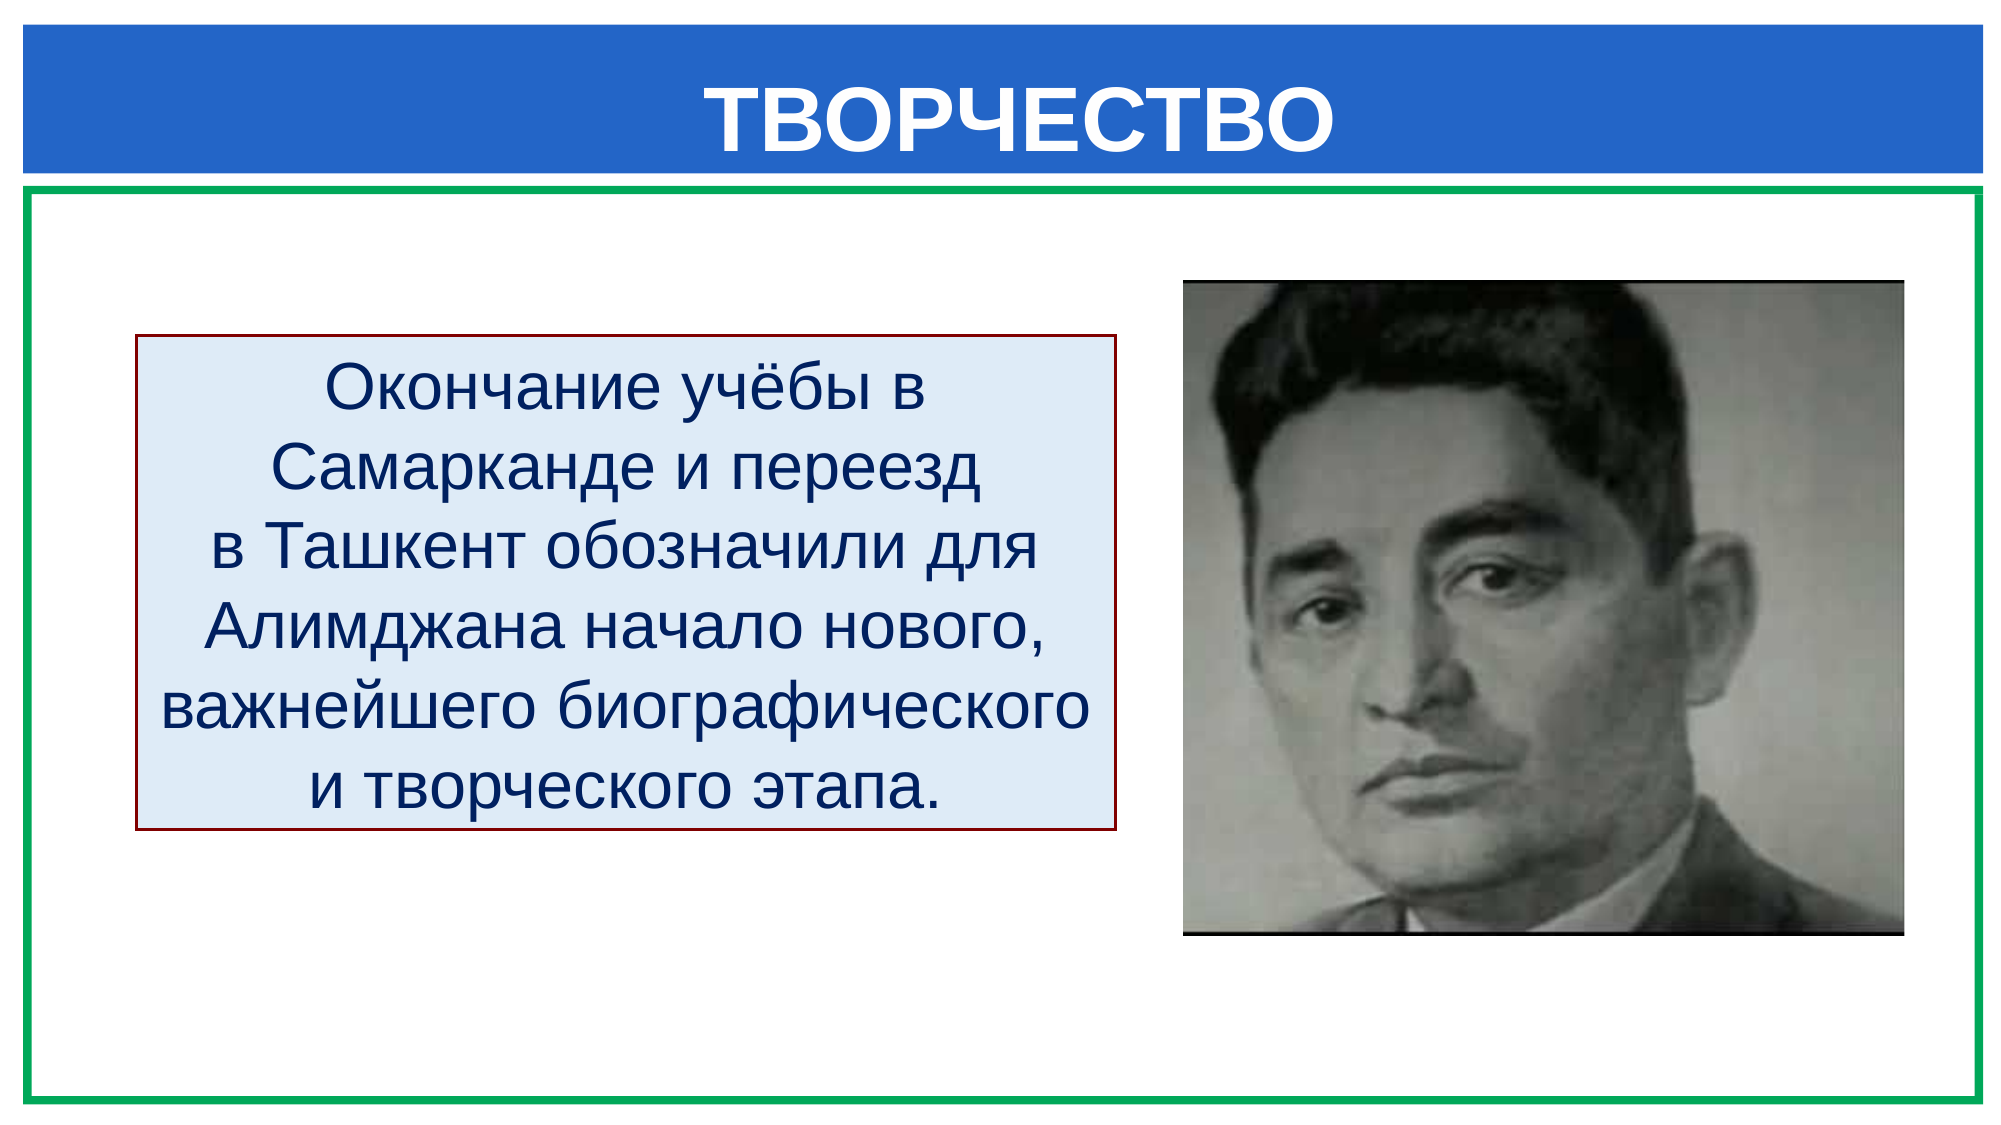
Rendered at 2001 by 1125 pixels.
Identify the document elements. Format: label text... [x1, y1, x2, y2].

title ТВОРЧЕСТВО [136, 70, 1905, 174]
text_box Окончание учёбы в Самарканде и переезд в Ташкент обозначили для Алимджана начало нового, важнейшего биографического и творческого этапа. [136, 335, 1116, 830]
picture [1182, 280, 1905, 936]
